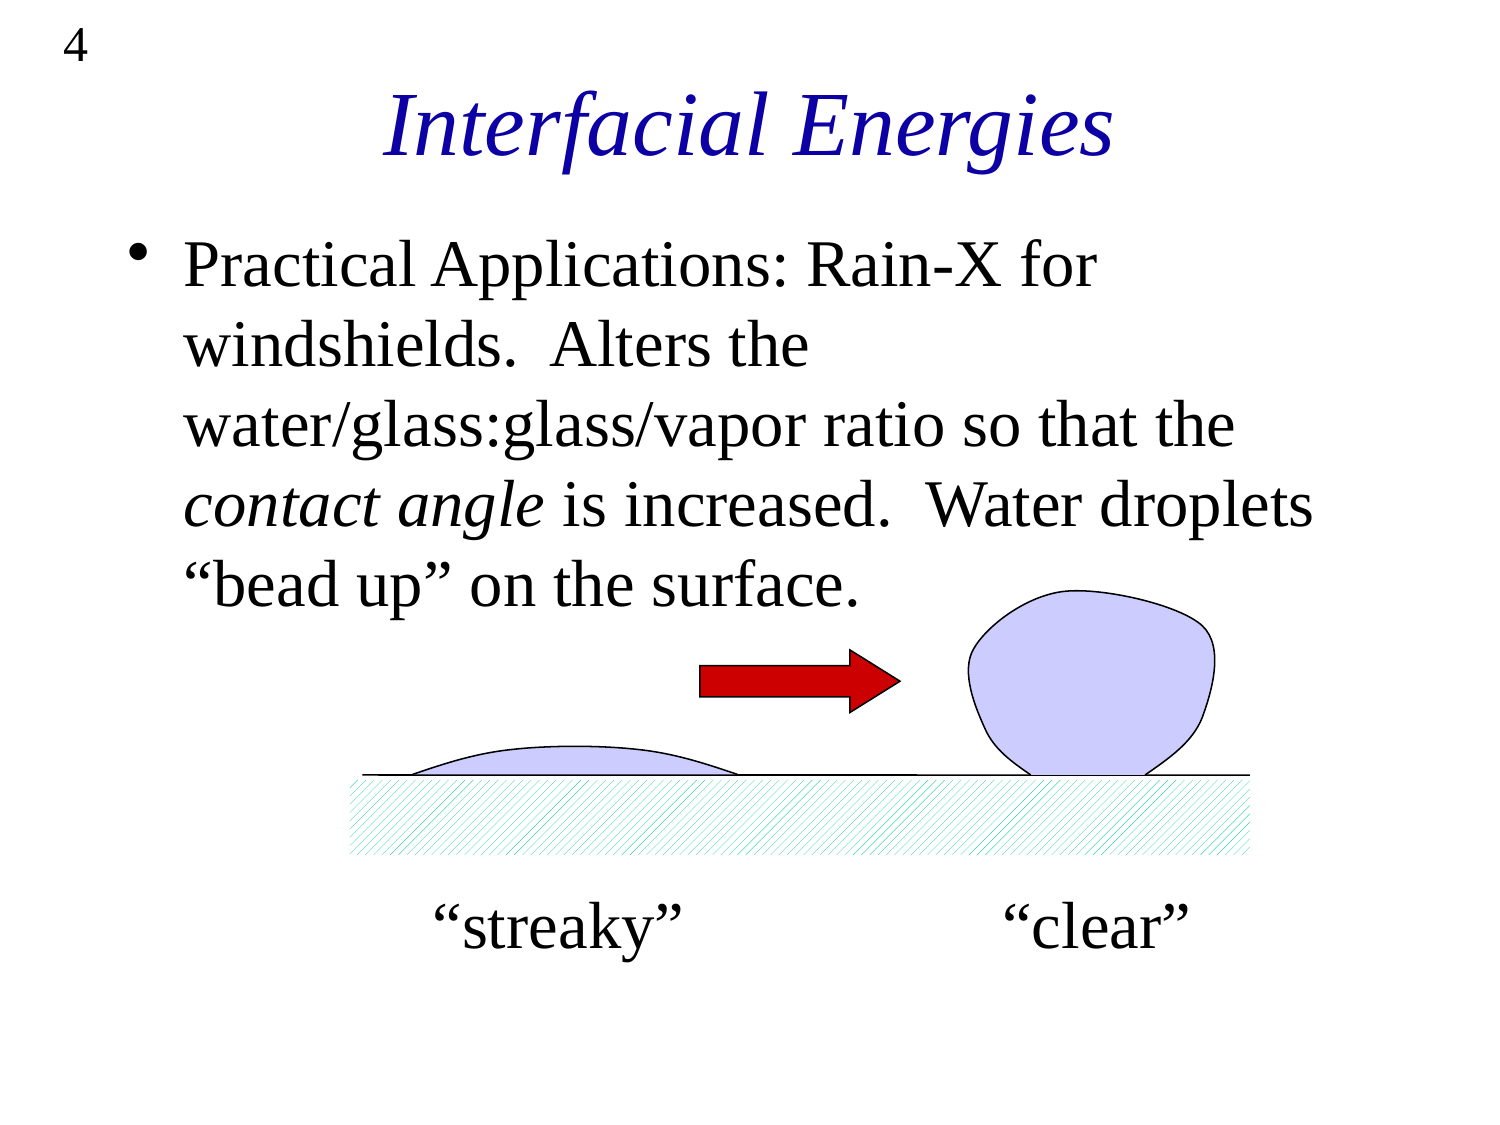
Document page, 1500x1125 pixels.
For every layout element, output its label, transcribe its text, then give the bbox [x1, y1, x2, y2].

text_box [699, 649, 901, 713]
slide_number 4 [3, 3, 104, 67]
list Practical Applications: Rain-X for windshields. Alters the water/glass:glass/vapor ratio so that the contact angle is increased. Water droplets “bead up” on the surface. [112, 212, 1388, 888]
text_box “streaky” “clear” [417, 874, 1208, 970]
text_box [968, 590, 1215, 775]
text_box [349, 779, 1250, 855]
text_box [412, 746, 738, 775]
title Interfacial Energies [112, 24, 1388, 212]
